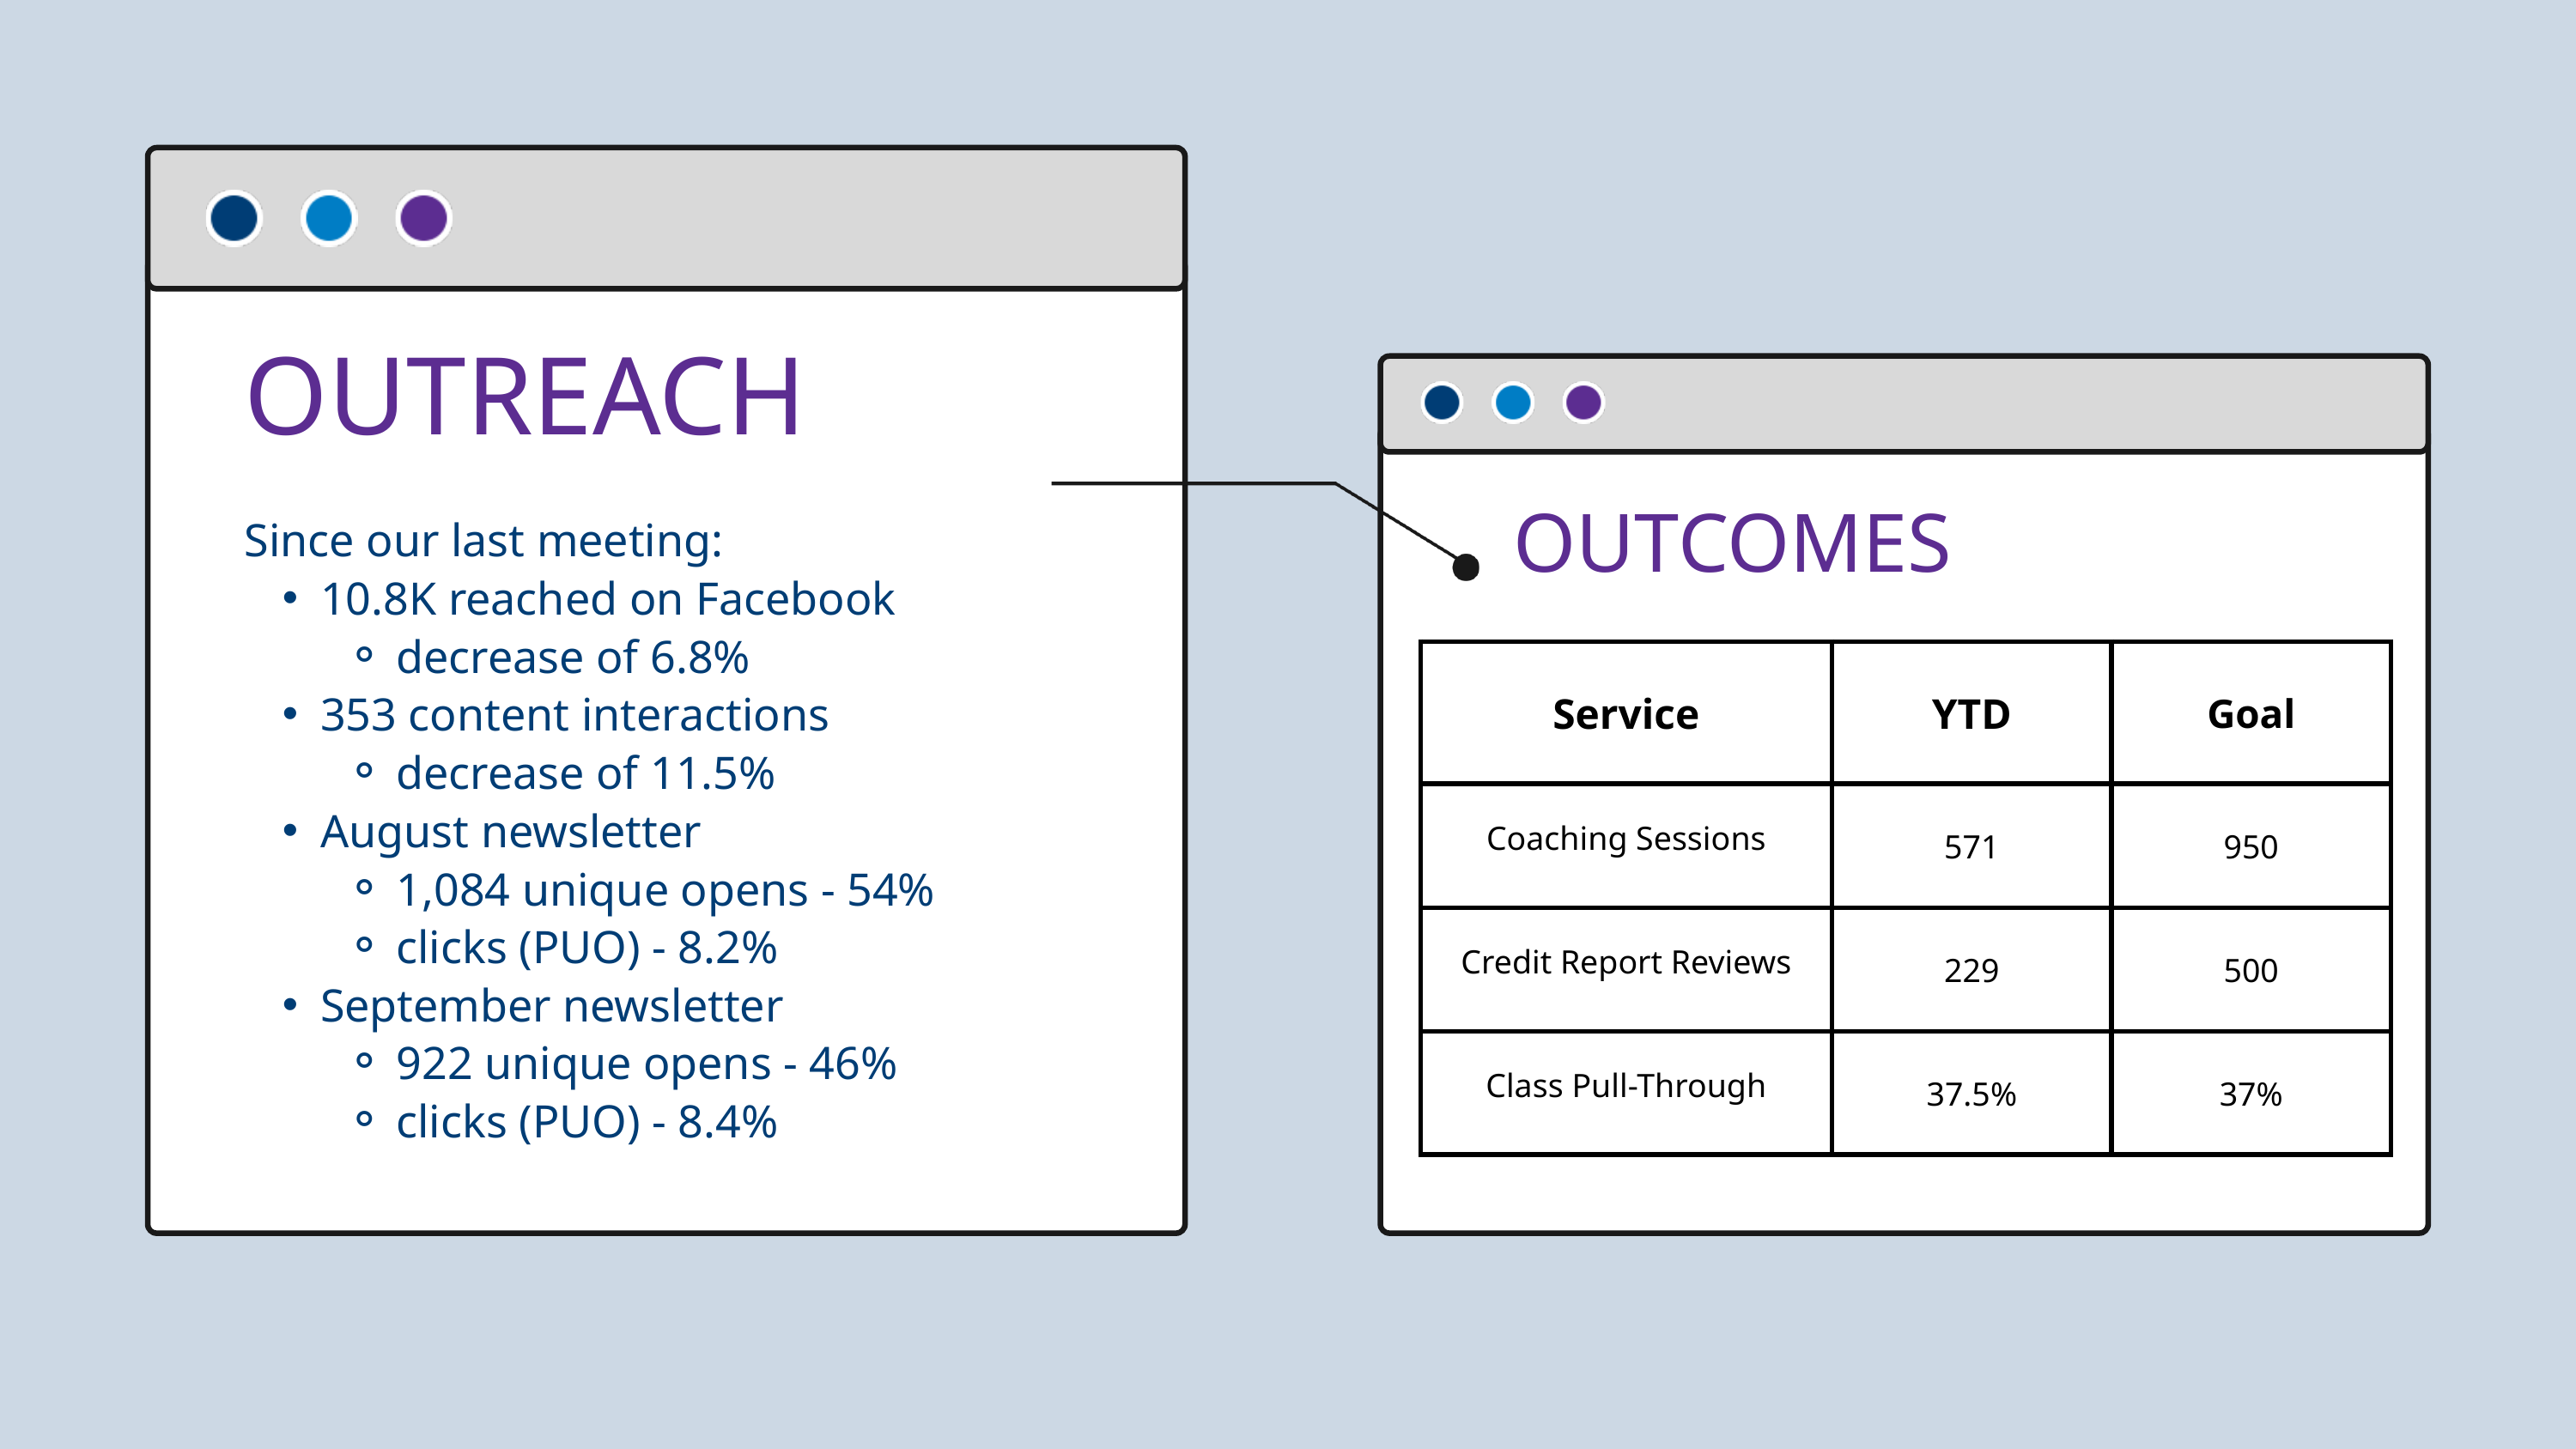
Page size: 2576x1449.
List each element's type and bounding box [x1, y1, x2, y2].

text_box [1190, 482, 1373, 582]
text_box [1377, 460, 2432, 1237]
text_box [144, 299, 1188, 1237]
text_box [144, 144, 1188, 292]
text_box [1377, 353, 2432, 455]
